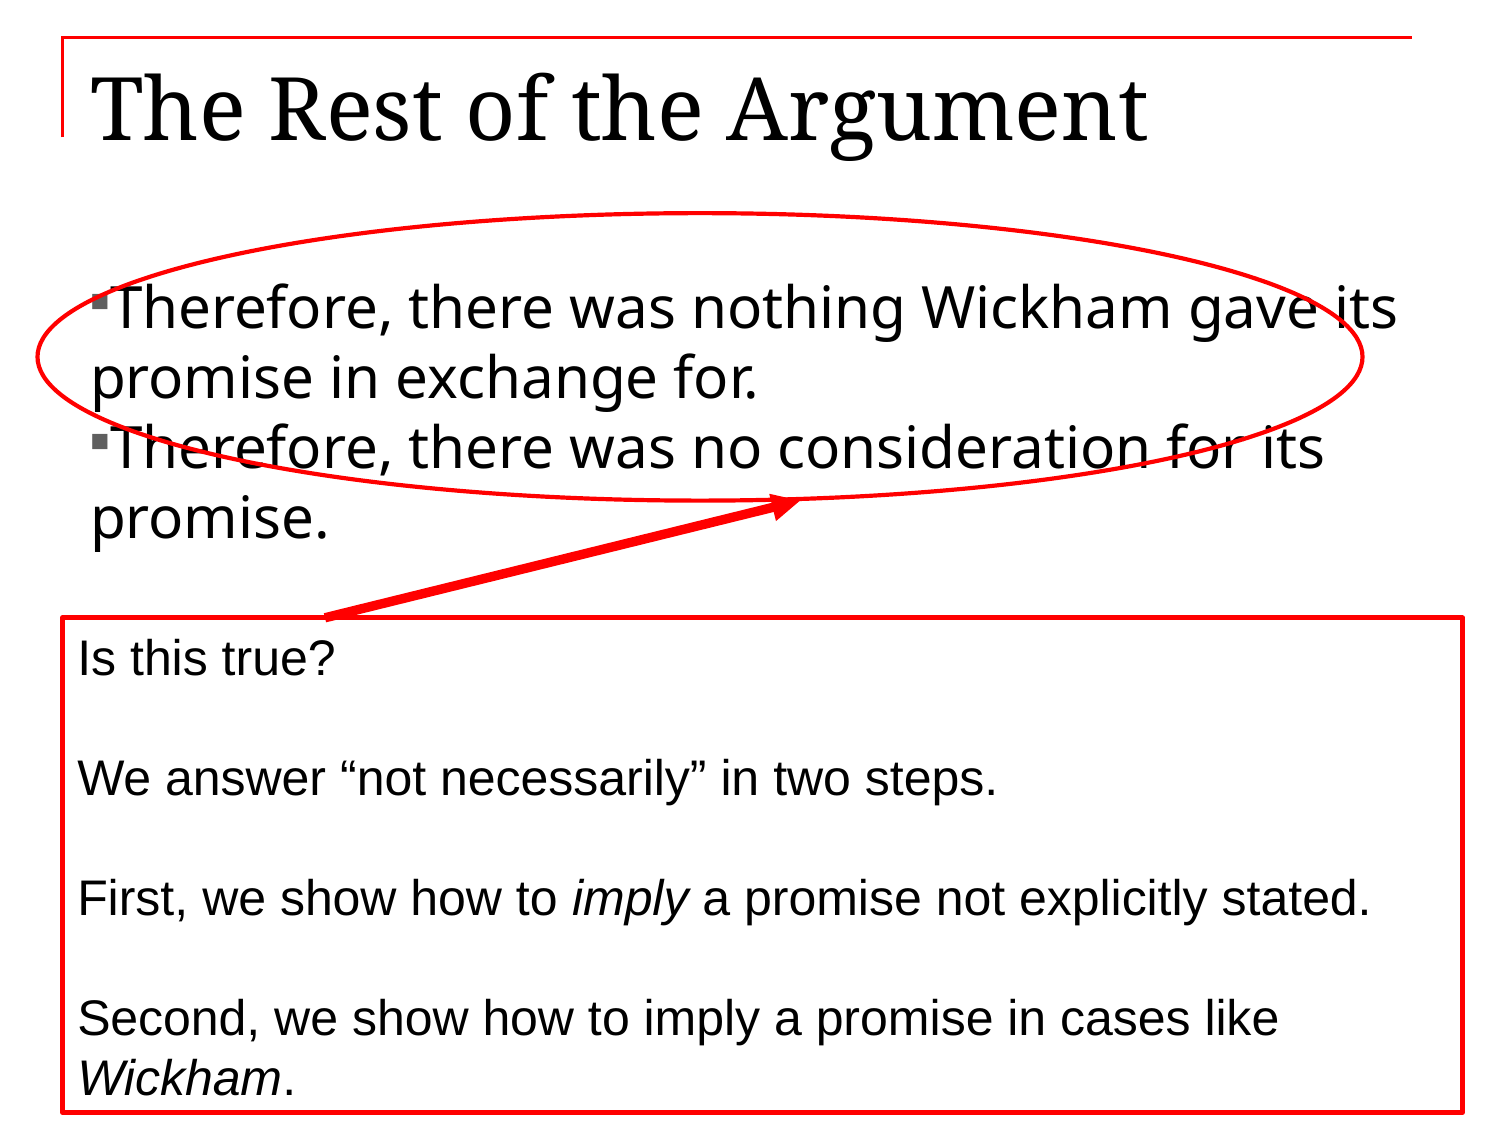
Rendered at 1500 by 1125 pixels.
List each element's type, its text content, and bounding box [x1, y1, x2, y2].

list Therefore, there was nothing Wickham gave its promise in exchange for. Therefore, there was no consideration for its promise. [75, 262, 189, 306]
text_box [324, 500, 801, 618]
list Therefore, there was nothing Wickham gave its promise in exchange for. Therefore, there was no consideration for its promise. [75, 408, 531, 617]
text_box [35, 211, 1365, 502]
text_box Is this true? We answer “not necessarily” in two steps. First, we show how to imply a promise not explicitly stated. Second, we show how to imply a promise in cases like Wickham. [62, 617, 1463, 1113]
list Therefore, there was nothing Wickham gave its promise in exchange for. Therefore, there was no consideration for its promise. [802, 262, 1425, 617]
title The Rest of the Argument [75, 45, 1425, 233]
